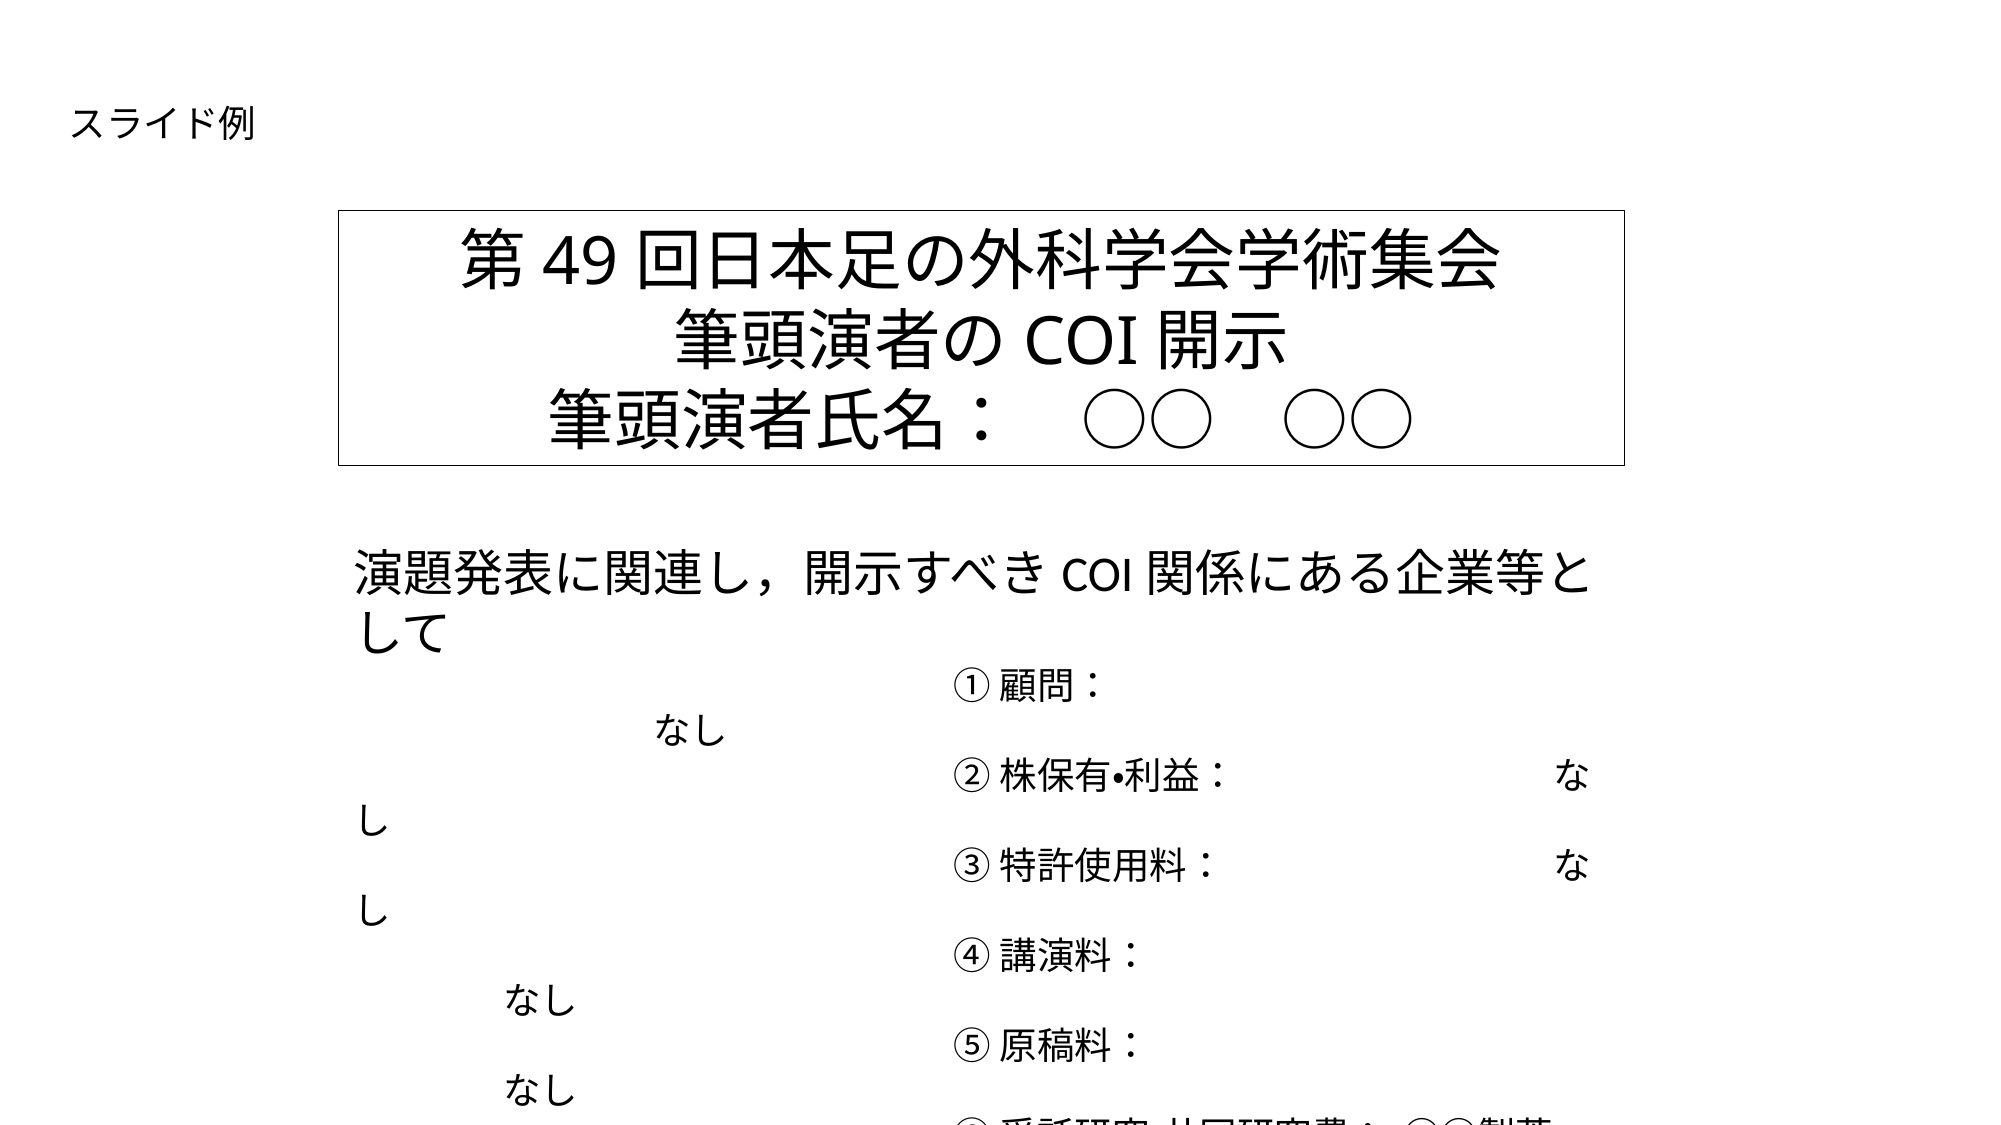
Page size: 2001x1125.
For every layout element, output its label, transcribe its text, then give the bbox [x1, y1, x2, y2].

text_box 第49回日本足の外科学会学術集会 筆頭演者のCOI開示 筆頭演者氏名： ○○ ○○ [338, 210, 1625, 466]
text_box 演題発表に関連し，開示すべきCOI関係にある企業等として ①顧問： なし ②株保有・利益： なし ③特許使用料： なし ④講演料： なし ⑤原稿料： なし ⑥受託研究・共同研究費： ○○製薬 ⑦奨学寄附金： ○○製薬 ⑧寄附講座所属： あり（○○精機） ⑨贈答品などの報酬： なし [338, 534, 1625, 1125]
text_box スライド例 [54, 92, 272, 152]
